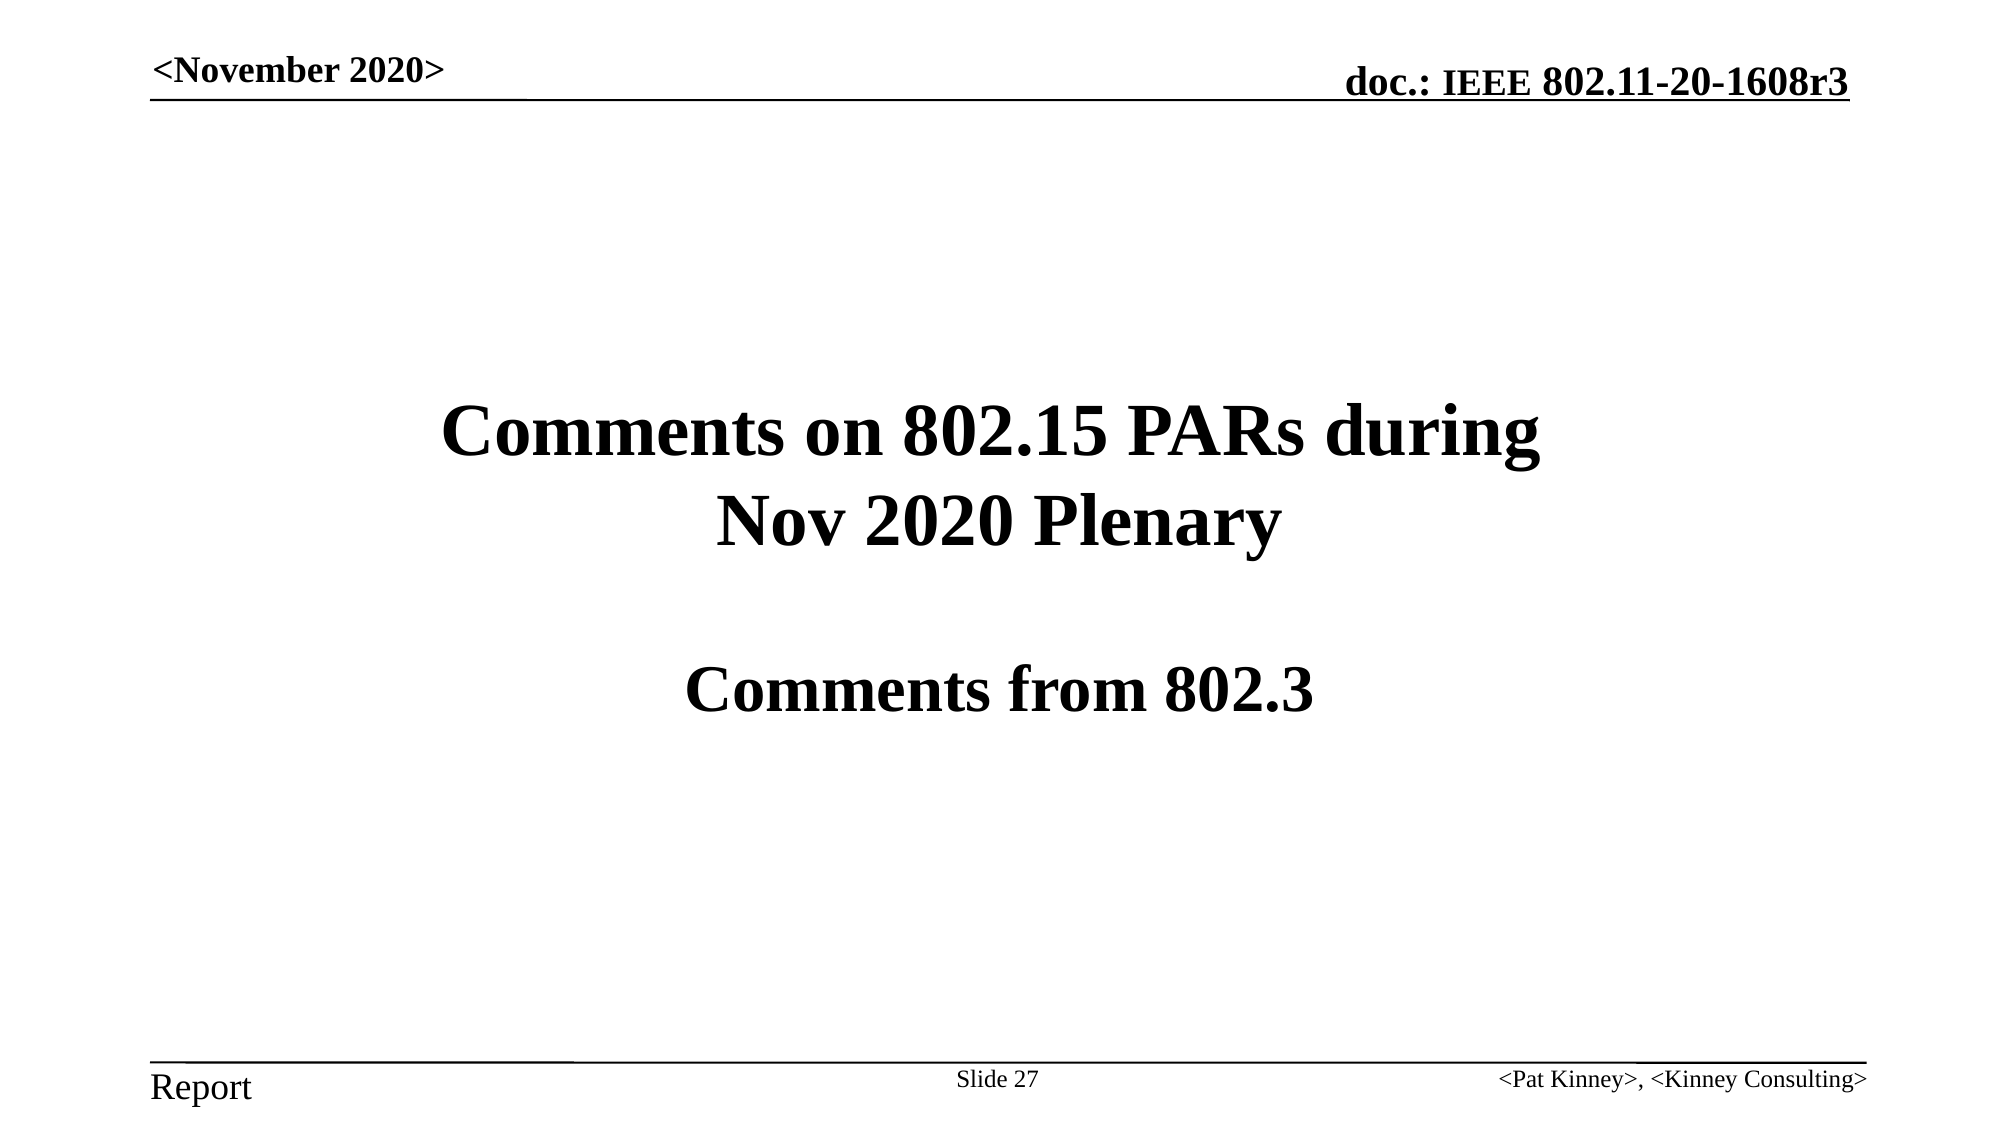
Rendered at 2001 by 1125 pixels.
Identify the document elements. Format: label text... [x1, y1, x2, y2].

title Comments on 802.15 PARs during Nov 2020 Plenary [149, 349, 1851, 591]
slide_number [152, 42, 457, 91]
footer <Pat Kinney>, <Kinney Consulting> [1424, 1061, 1869, 1108]
subtitle Comments from 802.3 [299, 637, 1701, 926]
slide_number Slide 27 [928, 1061, 1067, 1123]
